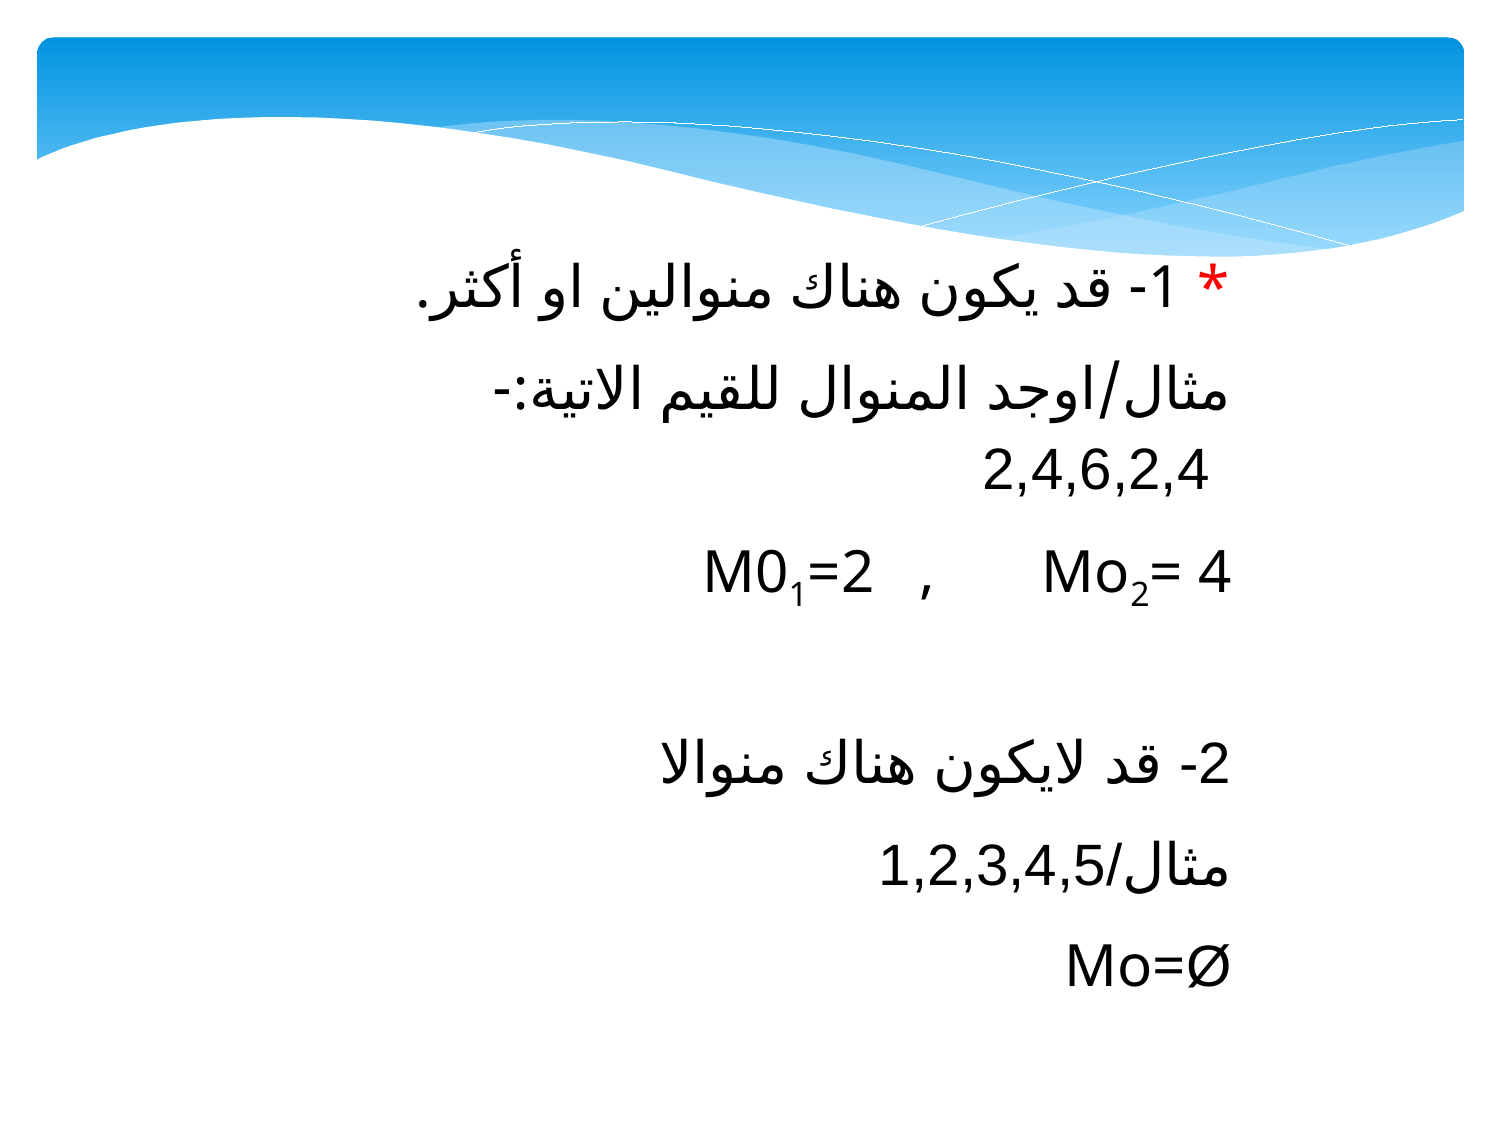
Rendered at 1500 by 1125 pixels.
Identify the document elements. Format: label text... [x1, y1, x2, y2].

text_box * 1- قد يكون هناك منوالين او أكثر. مثال/اوجد المنوال للقيم الاتية:- 2,4,6,2,4 M01=2 , Mo2= 4 2- قد لايكون هناك منوالا مثال/1,2,3,4,5 Mo=Ø [277, 231, 1247, 1006]
